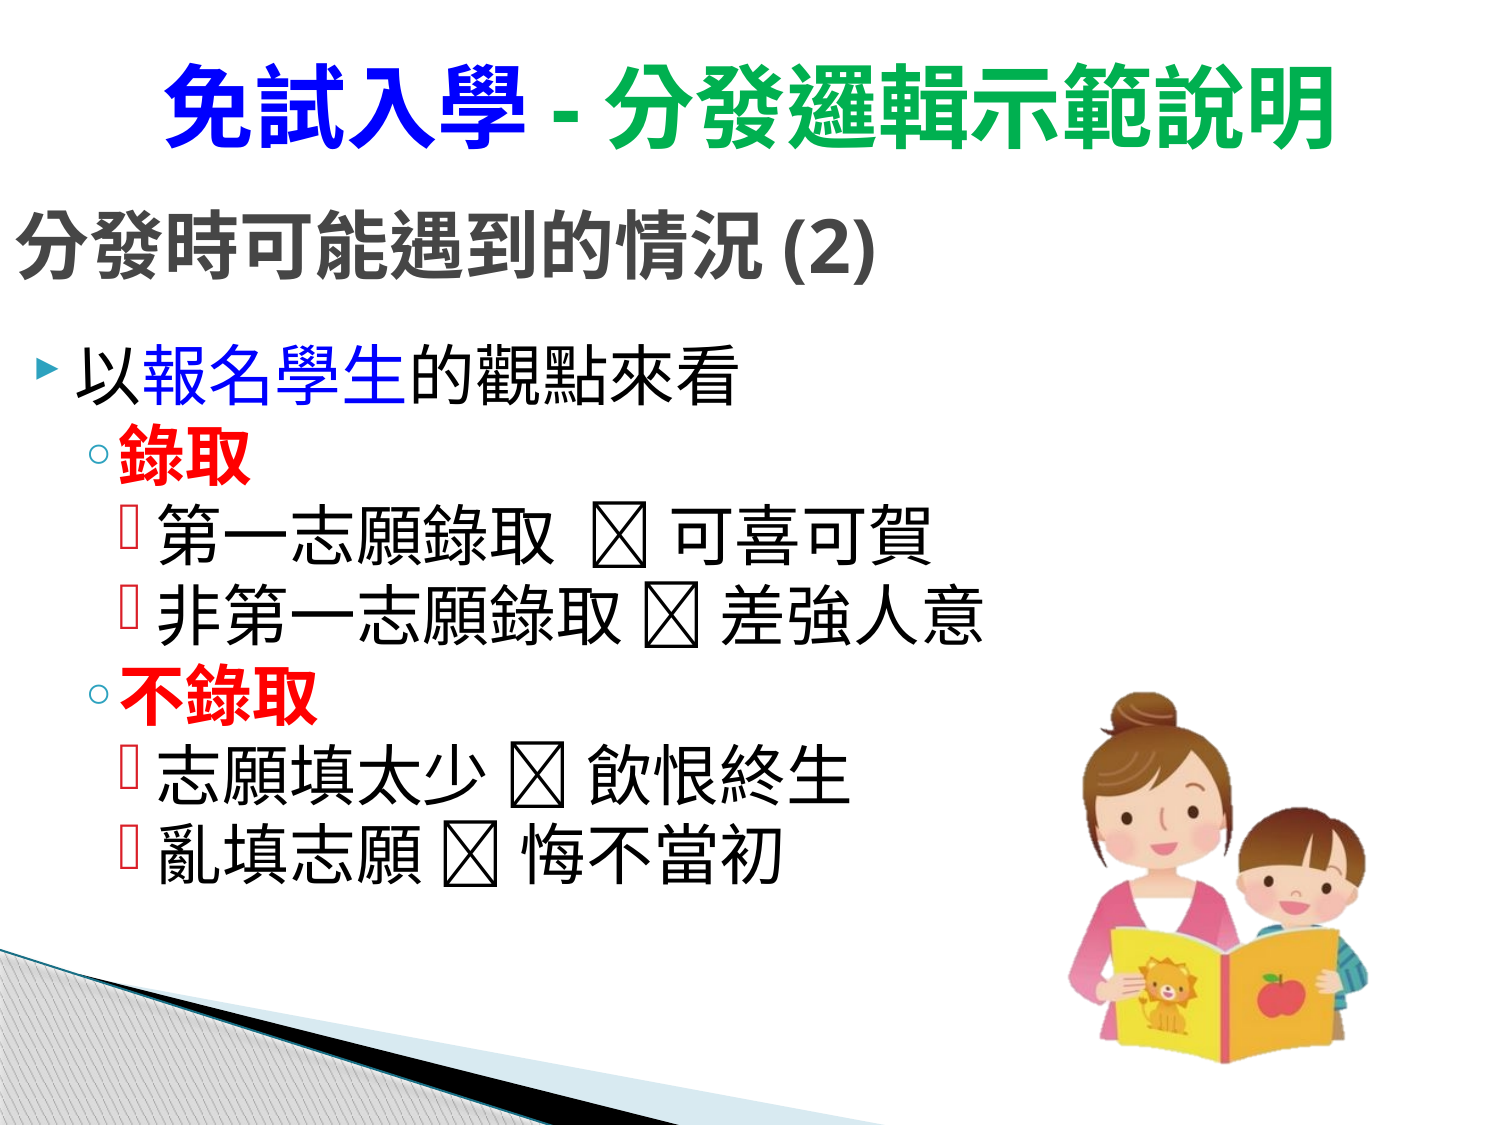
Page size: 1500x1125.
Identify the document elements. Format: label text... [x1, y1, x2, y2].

text_box 免試入學-分發邏輯示範說明 [0, 1, 1500, 208]
list 以報名學生的觀點來看 錄取 第一志願錄取  可喜可賀 非第一志願錄取  差強人意 不錄取 志願填太少  飲恨終生 亂填志願  悔不當初 [0, 326, 1418, 1125]
text_box 分發時可能遇到的情況(2) [0, 172, 1350, 315]
picture [1004, 680, 1476, 1094]
